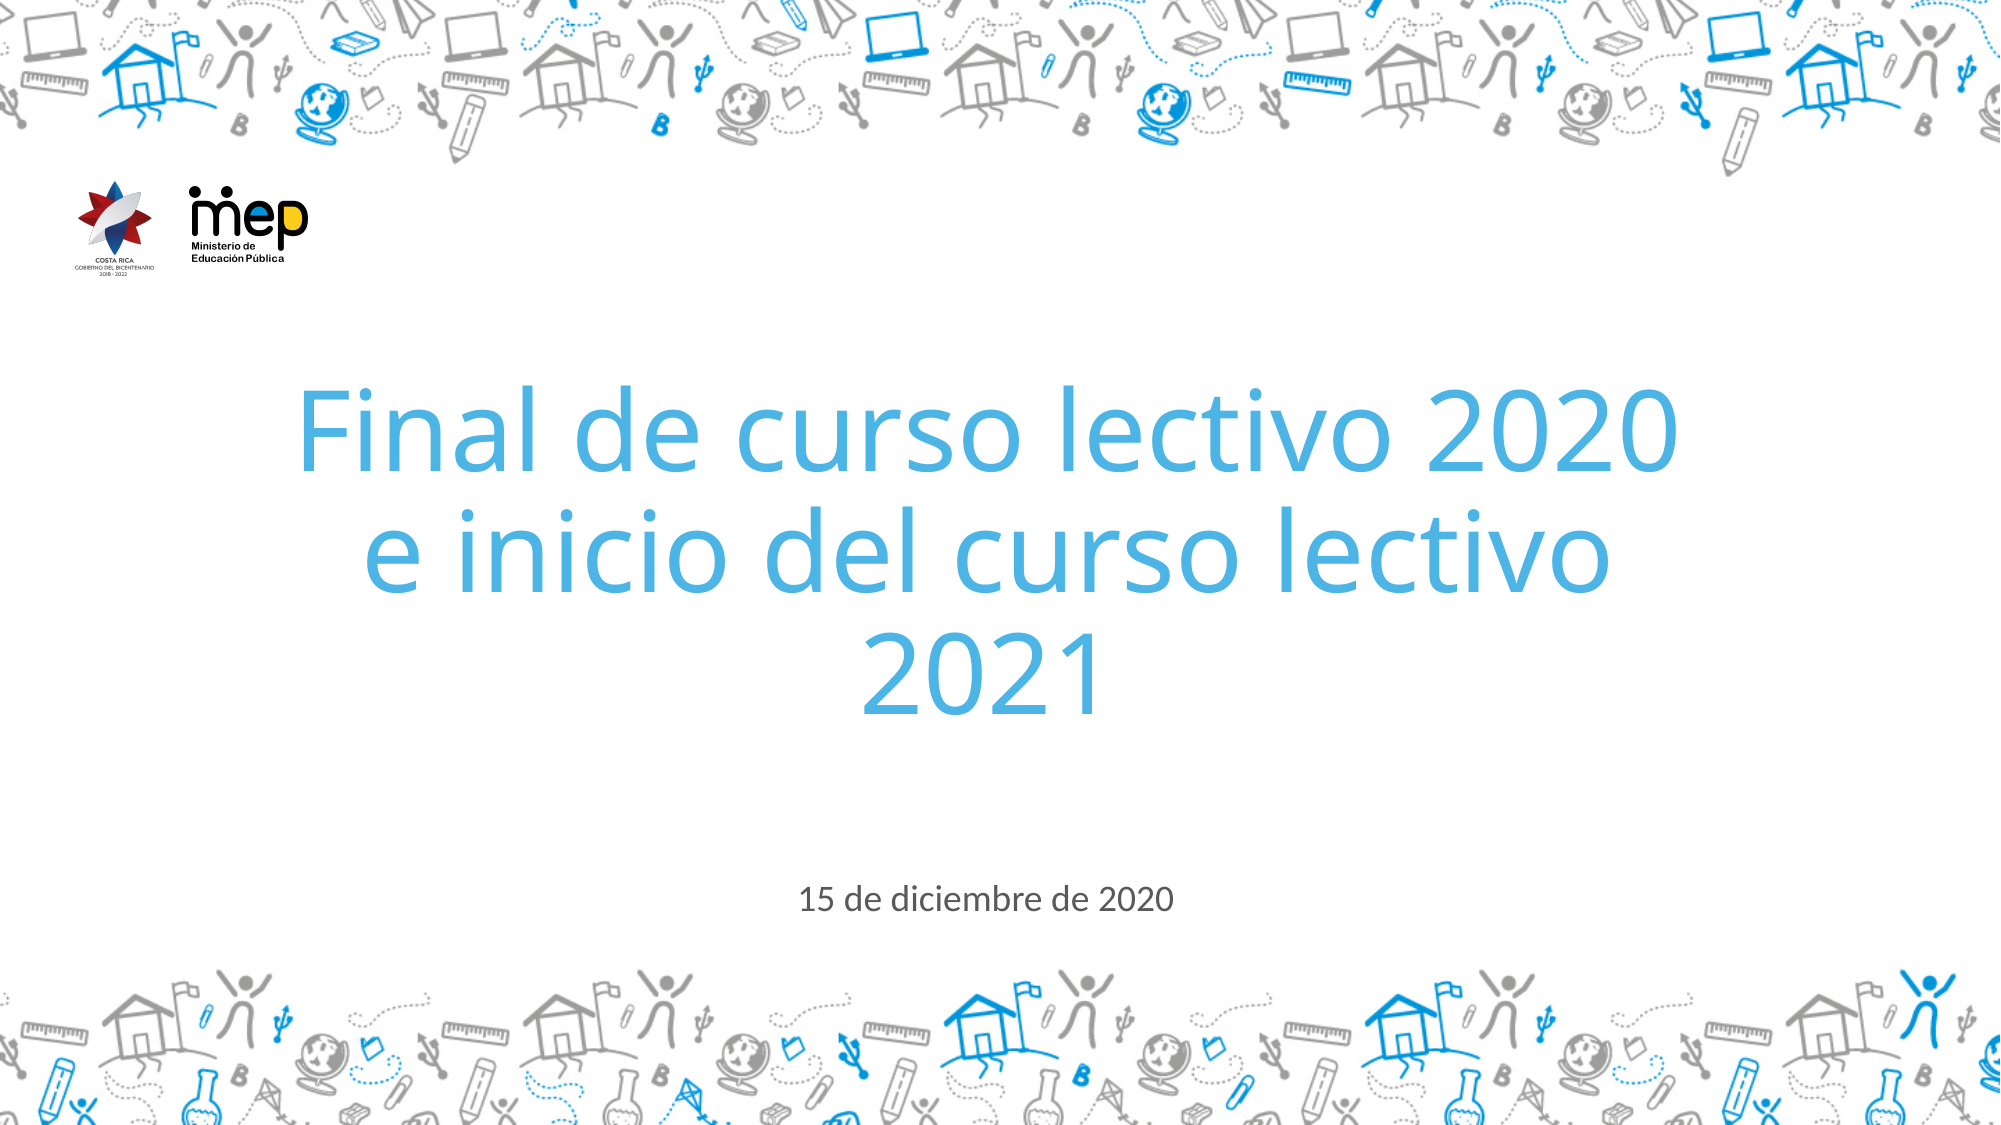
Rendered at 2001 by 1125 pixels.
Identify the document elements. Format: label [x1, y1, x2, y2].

picture [0, 0, 2000, 1125]
picture [81, 1118, 91, 1125]
text_box [75, 181, 308, 276]
picture [1764, 1118, 1775, 1125]
